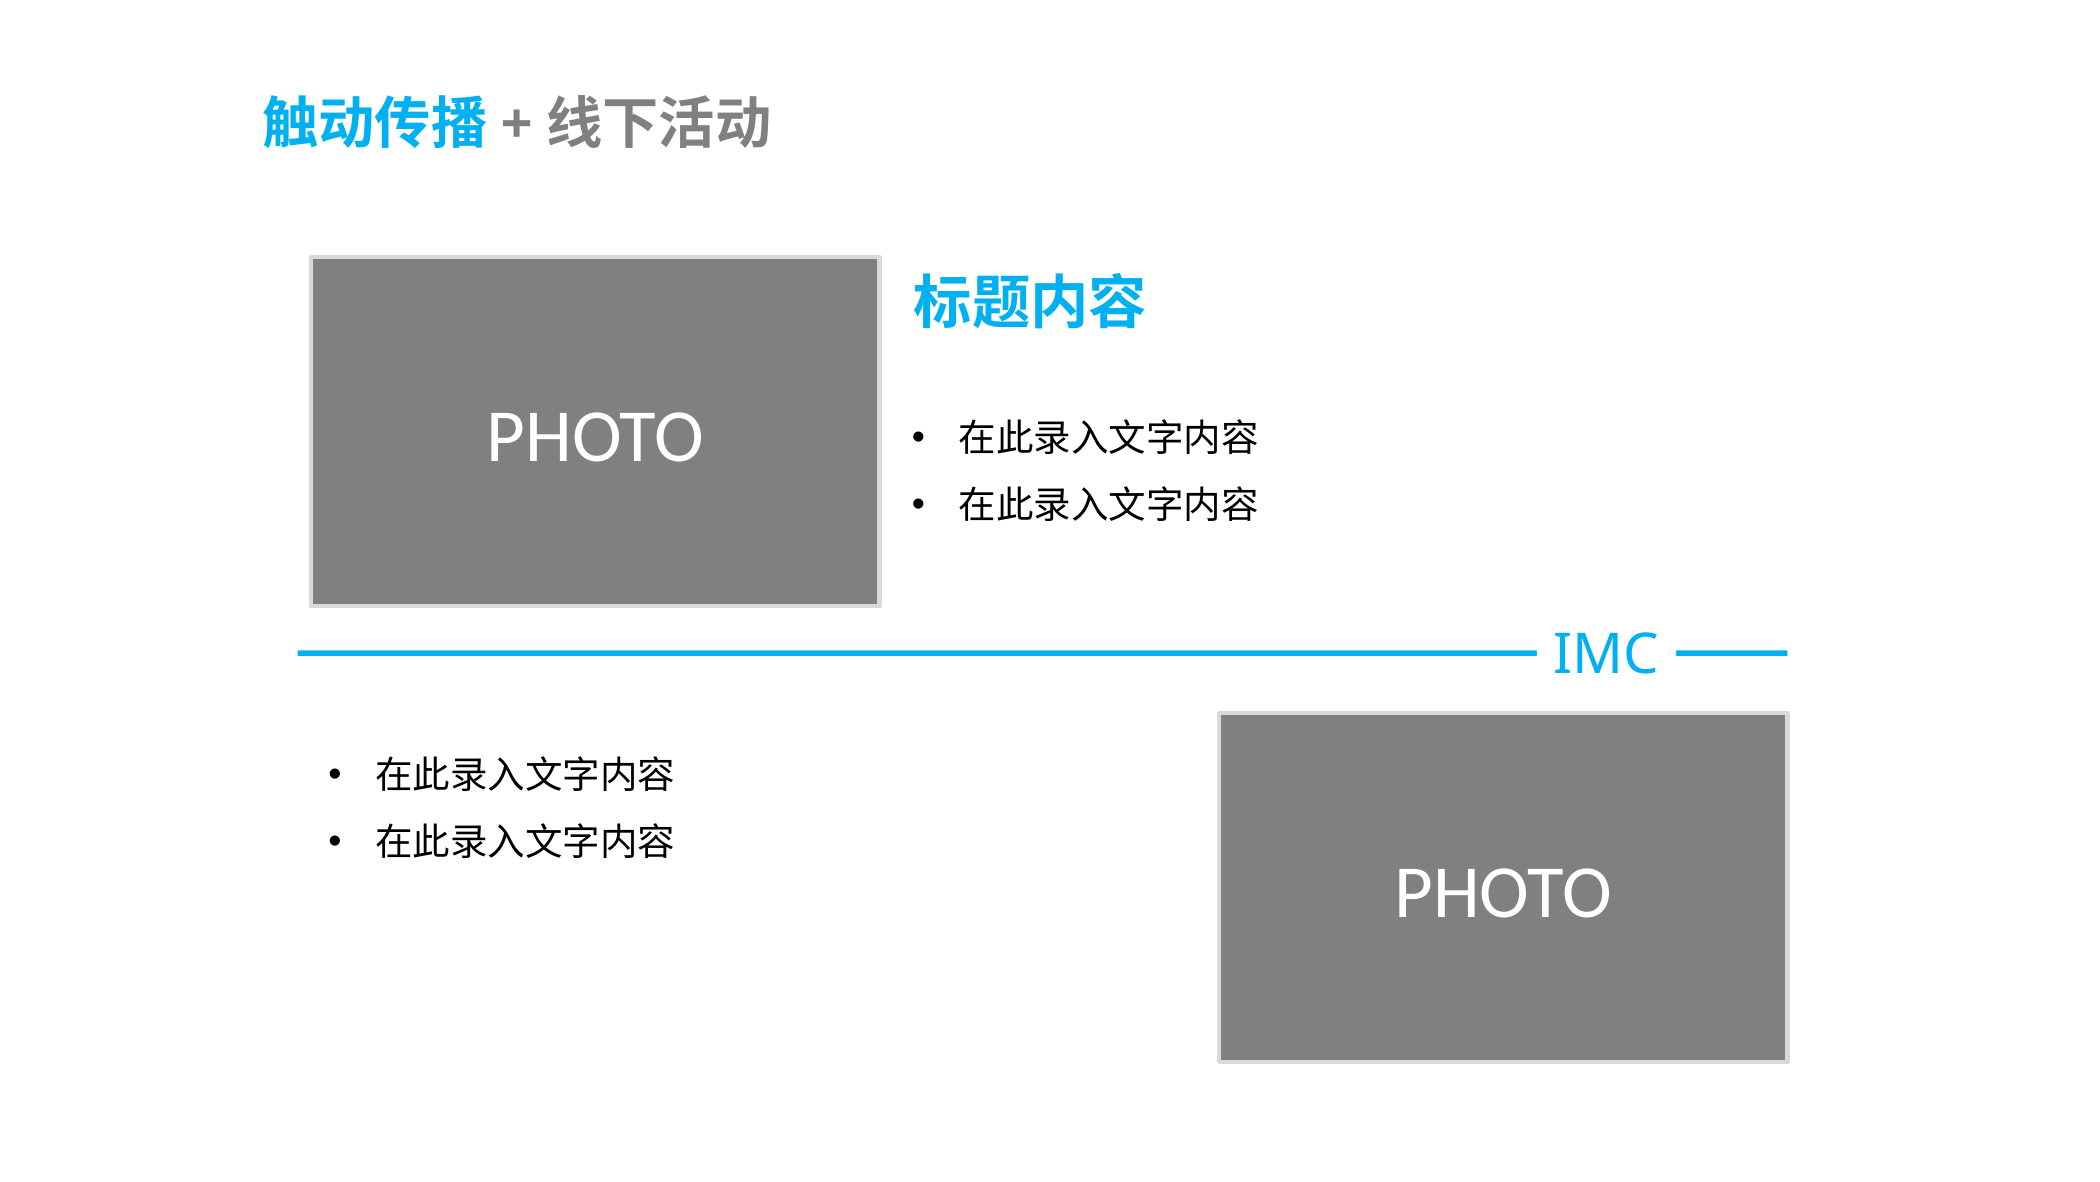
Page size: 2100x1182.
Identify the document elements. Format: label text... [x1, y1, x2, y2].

text_box 触动传播+线下活动 [245, 73, 1840, 168]
text_box IMC [1536, 608, 1677, 694]
text_box [295, 648, 1536, 658]
text_box 在此录入文字内容 在此录入文字内容 [313, 720, 1200, 871]
text_box PHOTO [309, 255, 882, 608]
text_box PHOTO [1217, 711, 1790, 1064]
text_box 标题内容 [897, 257, 1840, 344]
text_box [1677, 648, 1789, 658]
text_box 在此录入文字内容 在此录入文字内容 [897, 384, 1434, 534]
